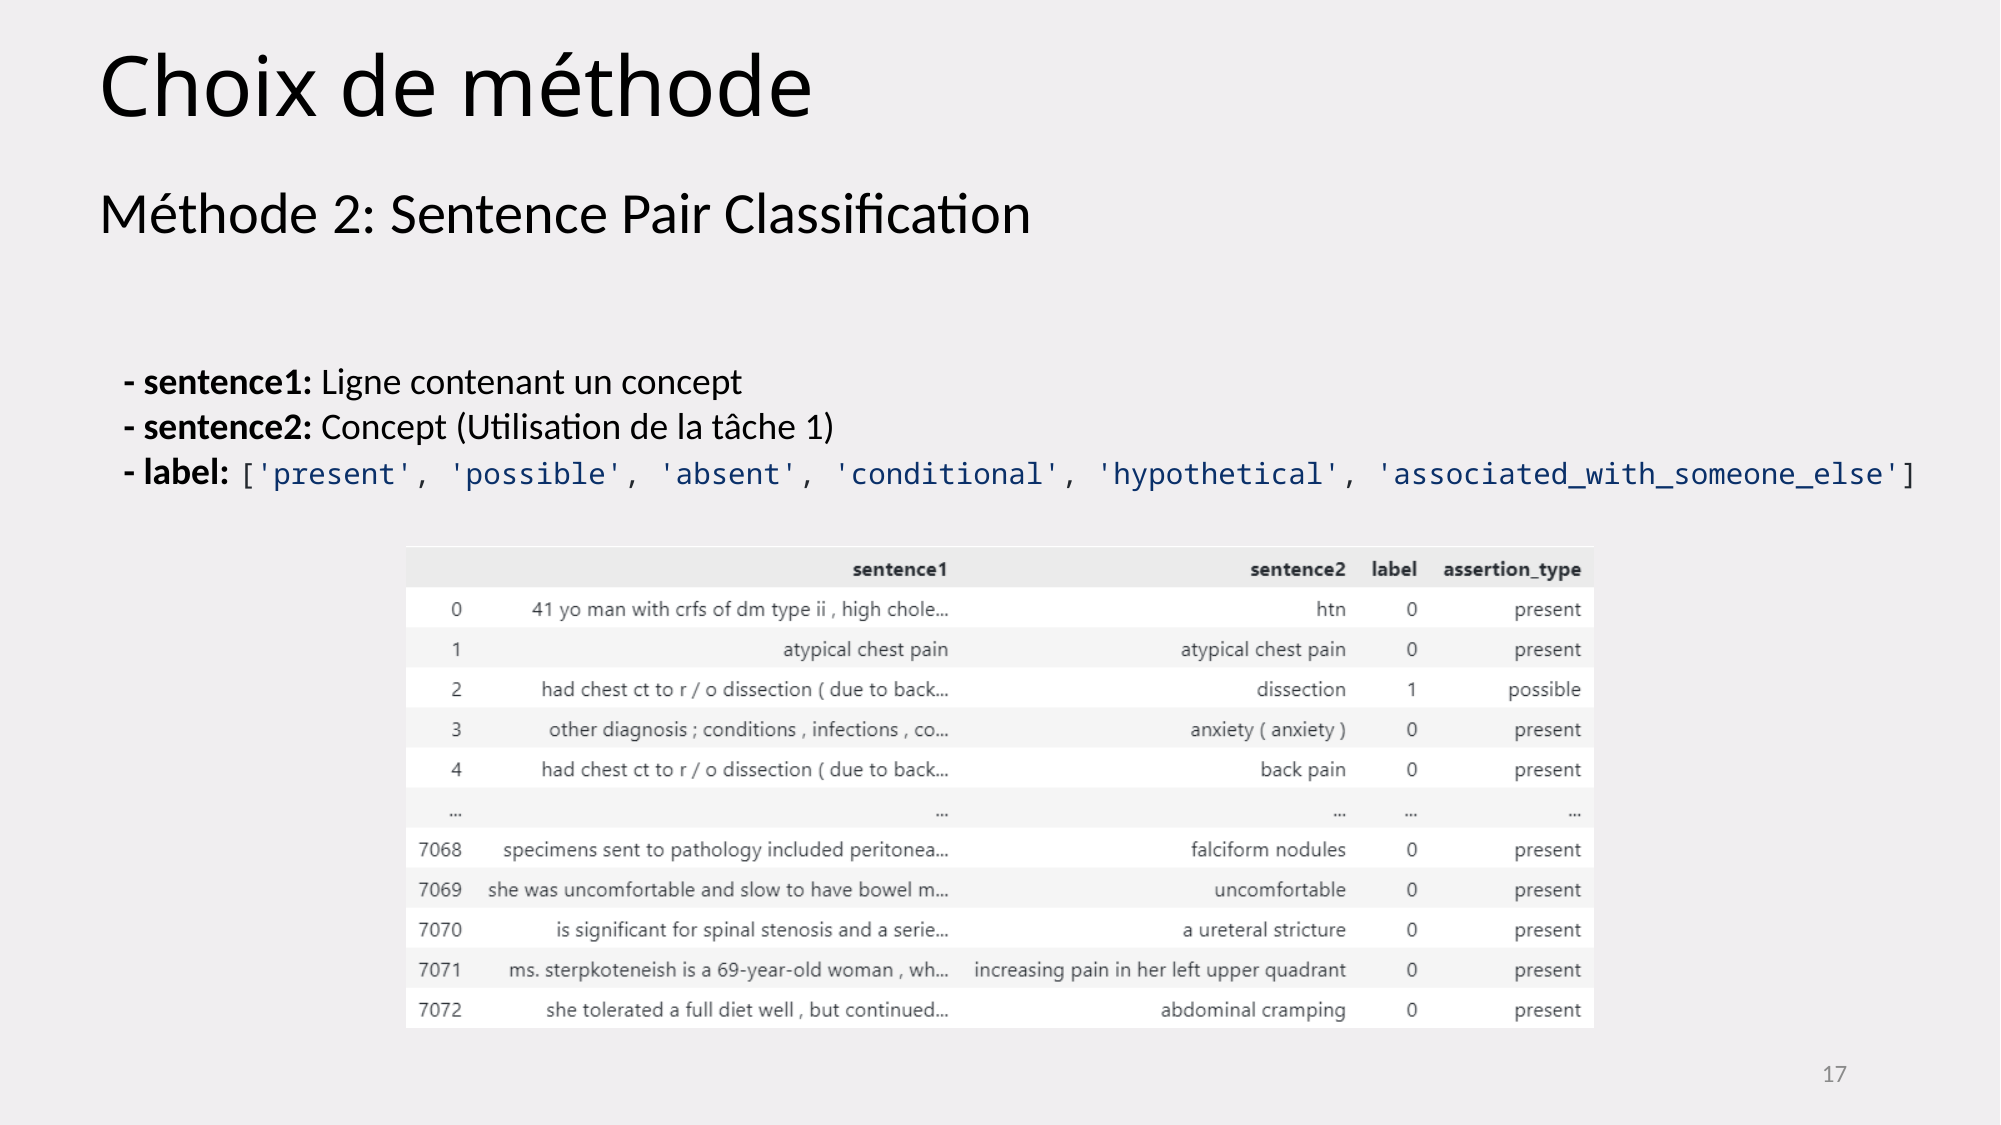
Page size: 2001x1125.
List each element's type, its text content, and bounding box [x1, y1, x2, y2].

text_box - sentence1: Ligne contenant un concept - sentence2: Concept (Utilisation de la tâche 1) - label: ['present', 'possible', 'absent', 'conditional', 'hypothetical', 'associated_with_someone_else'] [108, 349, 1934, 545]
picture [406, 546, 1594, 1028]
slide_number 17 [1412, 1042, 1863, 1103]
text_box Méthode 2: Sentence Pair Classification [85, 168, 1047, 253]
title Choix de méthode [83, 37, 1323, 143]
